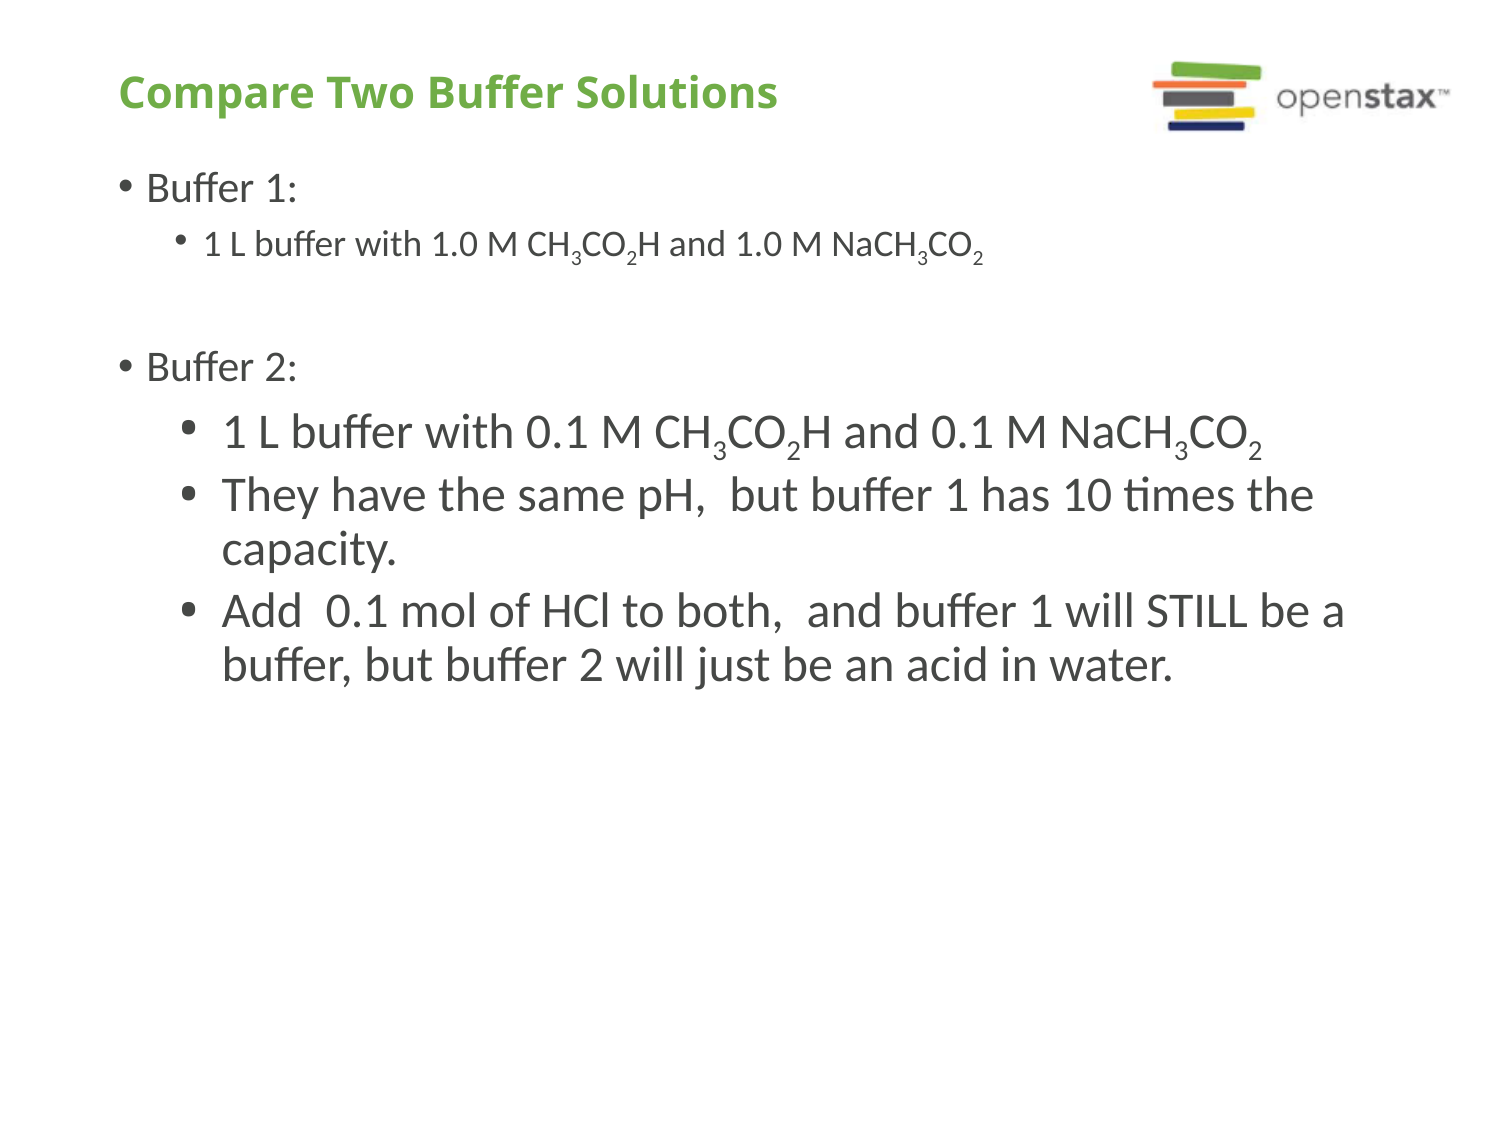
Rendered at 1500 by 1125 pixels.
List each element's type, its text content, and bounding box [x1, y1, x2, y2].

picture [1151, 59, 1452, 134]
list Buffer 1: 1 L buffer with 1.0 M CH3CO2H and 1.0 M NaCH3CO2 Buffer 2: 1 L buffer with 0.1 M CH3CO2H and 0.1 M NaCH3CO2 They have the same pH, but buffer 1 has 10 times the capacity. Add 0.1 mol of HCl to both, and buffer 1 will STILL be a buffer, but buffer 2 will just be an acid in water. [103, 156, 1397, 780]
title Compare Two Buffer Solutions [103, 59, 1397, 130]
